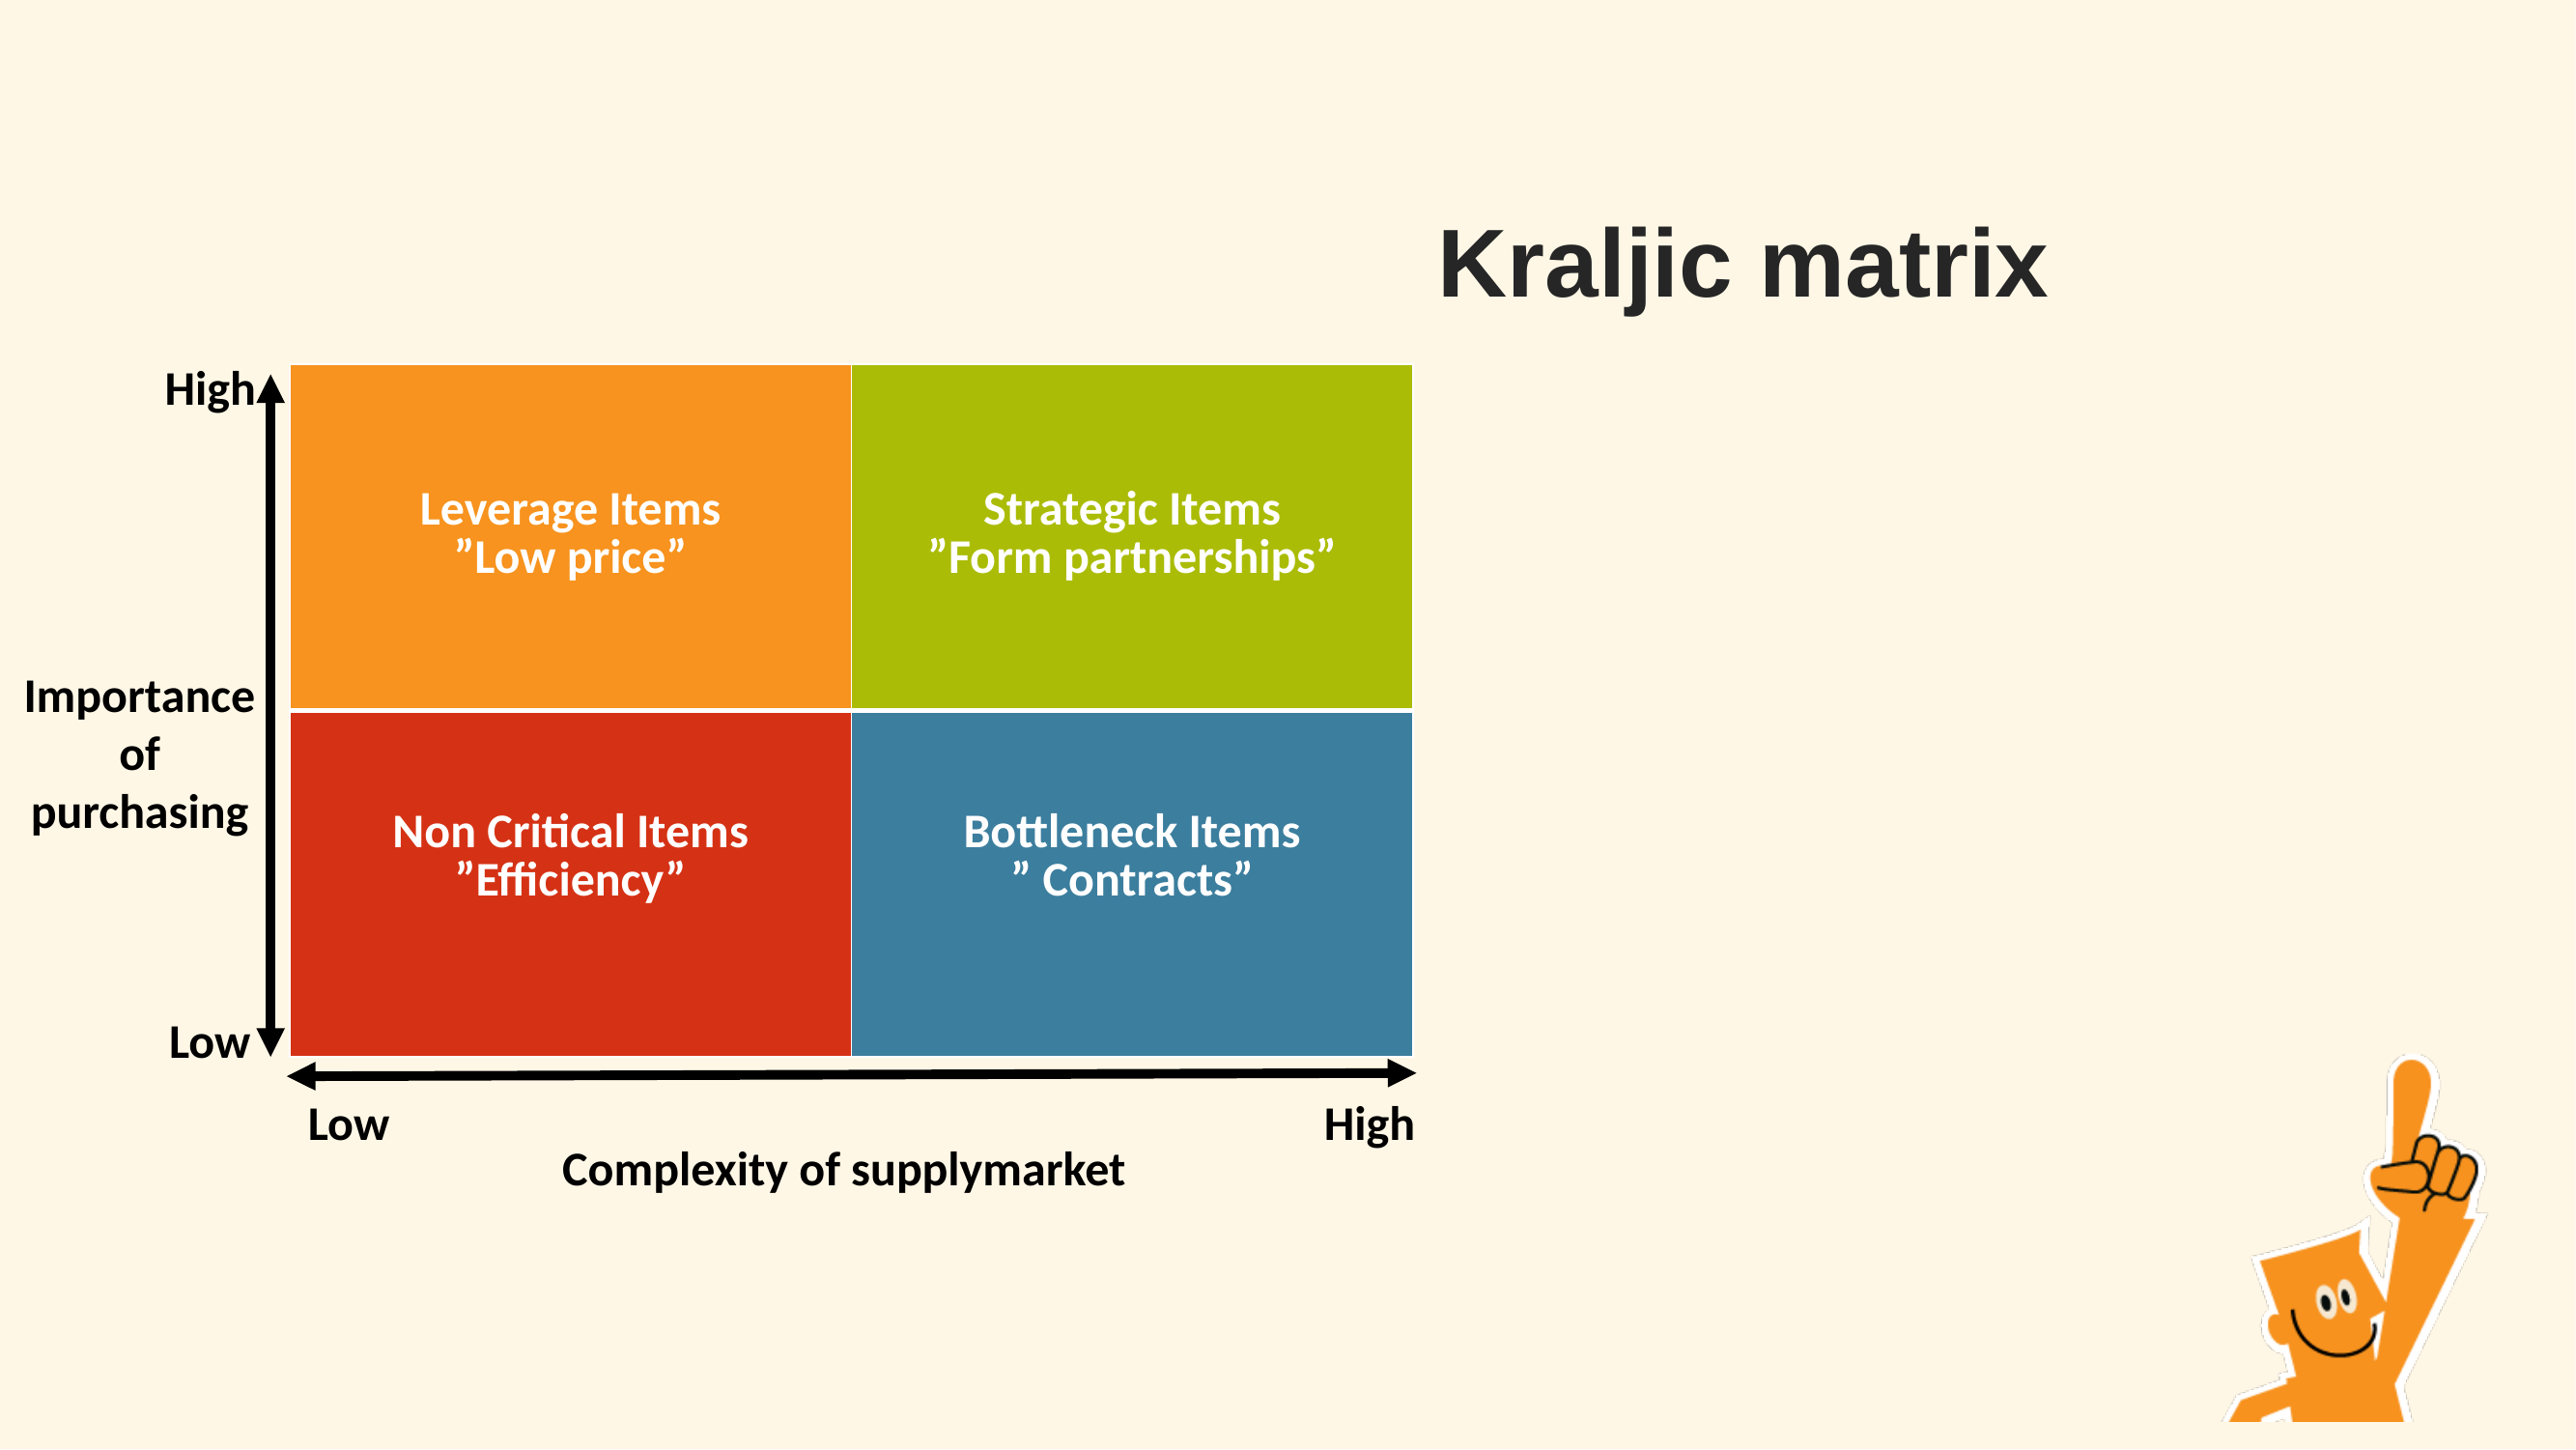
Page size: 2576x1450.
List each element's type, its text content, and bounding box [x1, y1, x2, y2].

text_box Low [155, 1003, 266, 1076]
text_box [286, 1072, 1340, 1077]
table_cell Non Critical Items ”Efficiency” [291, 713, 851, 1056]
picture [1344, 1039, 2576, 1422]
text_box High [150, 350, 270, 422]
text_box Kraljic matrix [1418, 190, 2576, 327]
table_header Leverage Items ”Low price” [291, 365, 851, 708]
text_box High [1310, 1086, 1340, 1157]
text_box Low [294, 1086, 405, 1158]
table_header Strategic Items ”Form partnerships” [852, 365, 1412, 708]
text_box Complexity of supplymarket [435, 1129, 1254, 1203]
table_cell Bottleneck Items ” Contracts” [852, 713, 1412, 1056]
text_box Importance of purchasing [9, 656, 266, 845]
